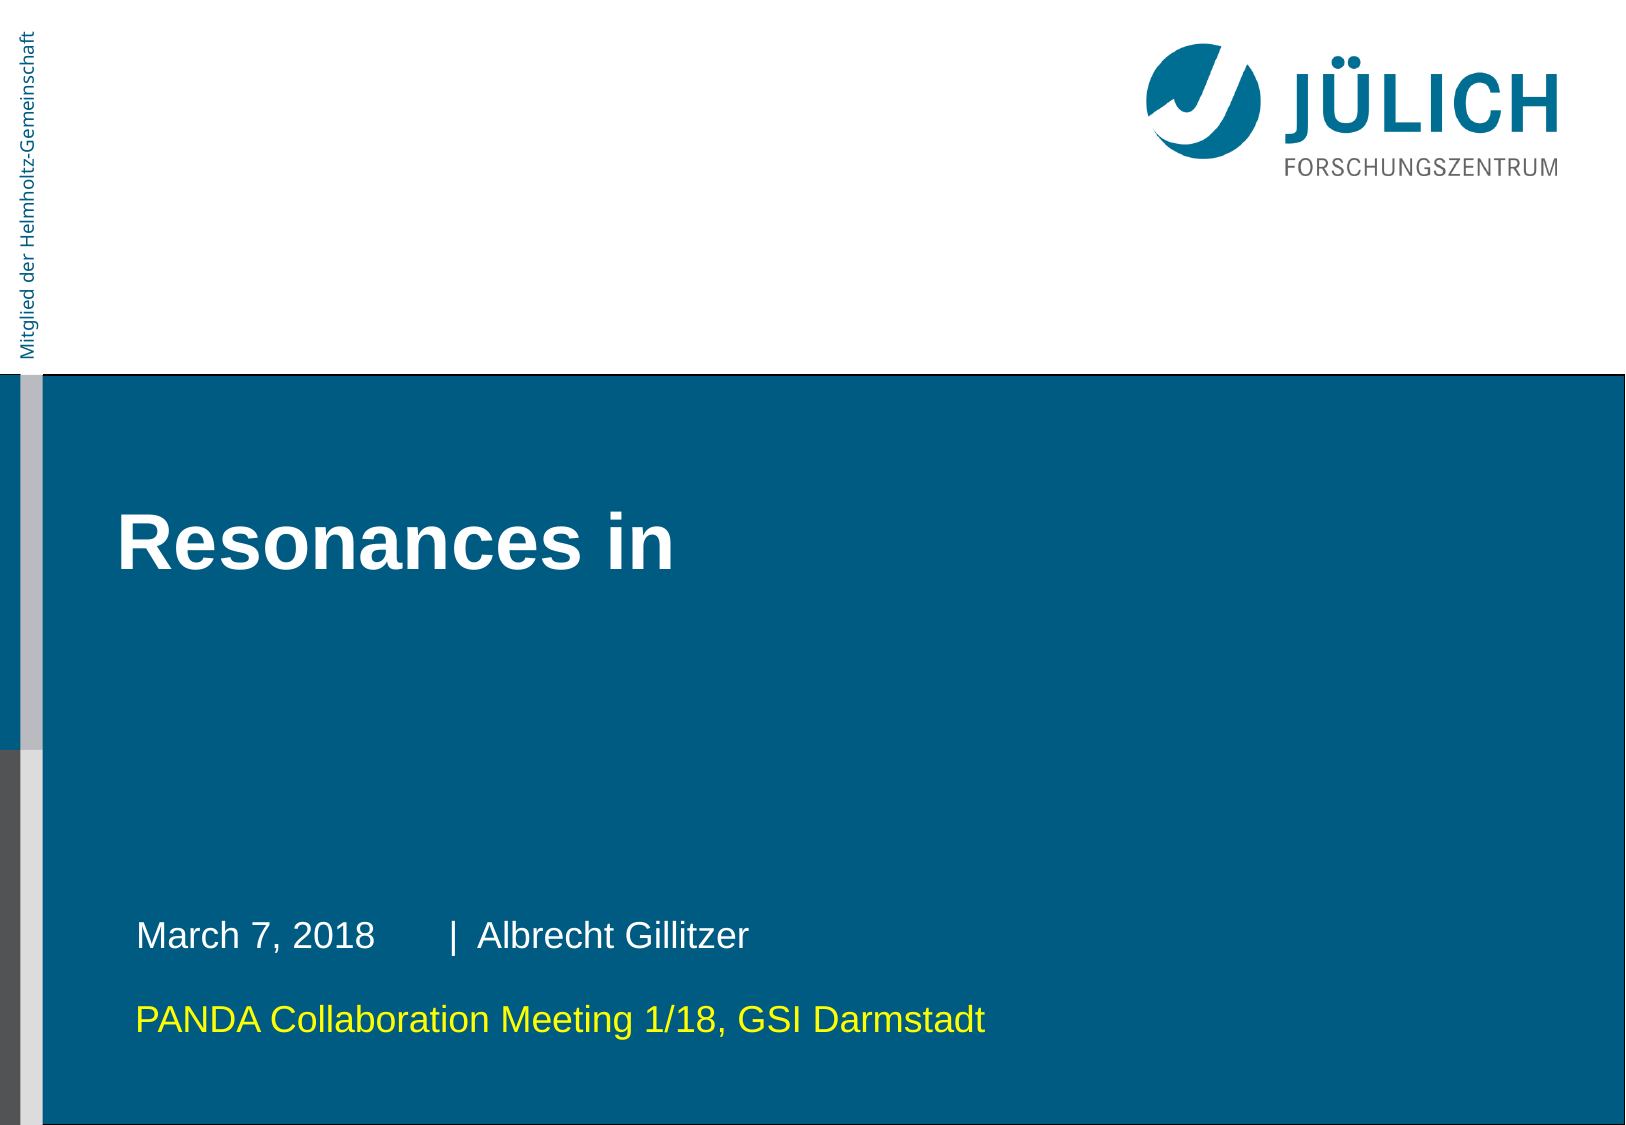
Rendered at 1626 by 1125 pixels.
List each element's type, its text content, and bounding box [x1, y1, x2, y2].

text_box PANDA Collaboration Meeting 1/18, GSI Darmstadt [120, 987, 1001, 1048]
text_box March 7, 2018 | Albrecht Gillitzer [121, 903, 765, 964]
picture [1144, 41, 1557, 176]
